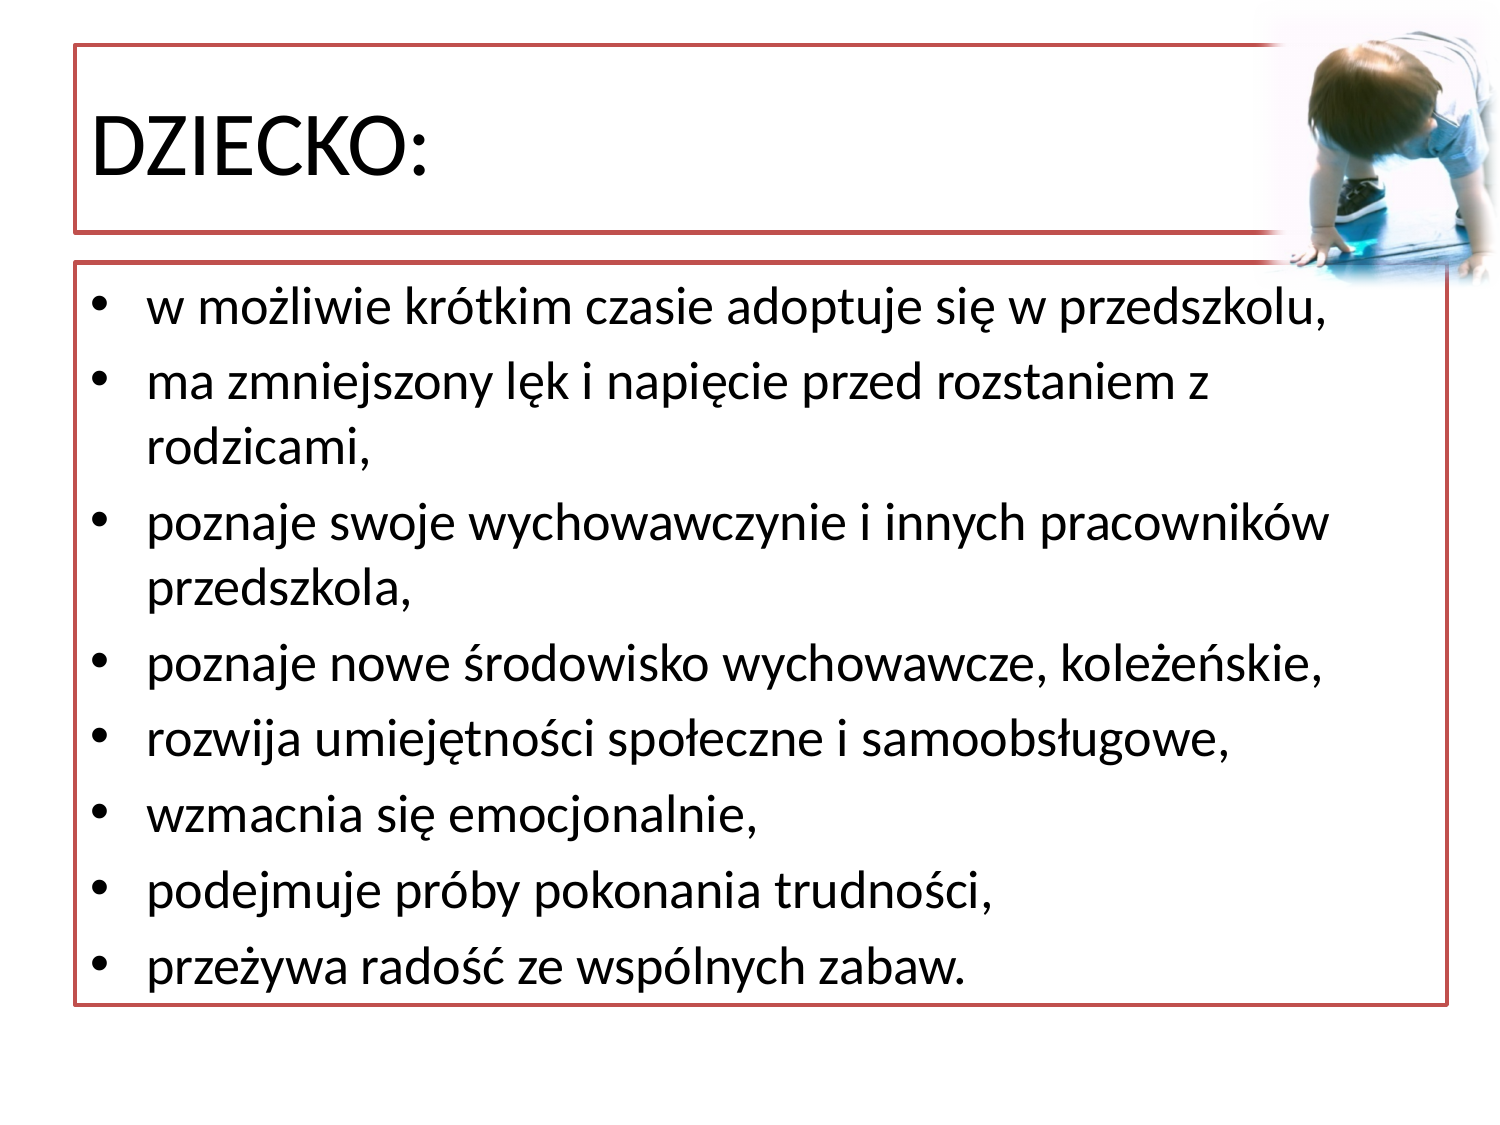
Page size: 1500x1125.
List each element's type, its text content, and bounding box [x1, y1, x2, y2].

list w możliwie krótkim czasie adoptuje się w przedszkolu, ma zmniejszony lęk i napięcie przed rozstaniem z rodzicami, poznaje swoje wychowawczynie i innych pracowników przedszkola, poznaje nowe środowisko wychowawcze, koleżeńskie, rozwija umiejętności społeczne i samoobsługowe, wzmacnia się emocjonalnie, podejmuje próby pokonania trudności, przeżywa radość ze wspólnych zabaw. [73, 260, 1449, 1007]
picture [1251, 0, 1500, 291]
title DZIECKO: [73, 43, 1246, 235]
